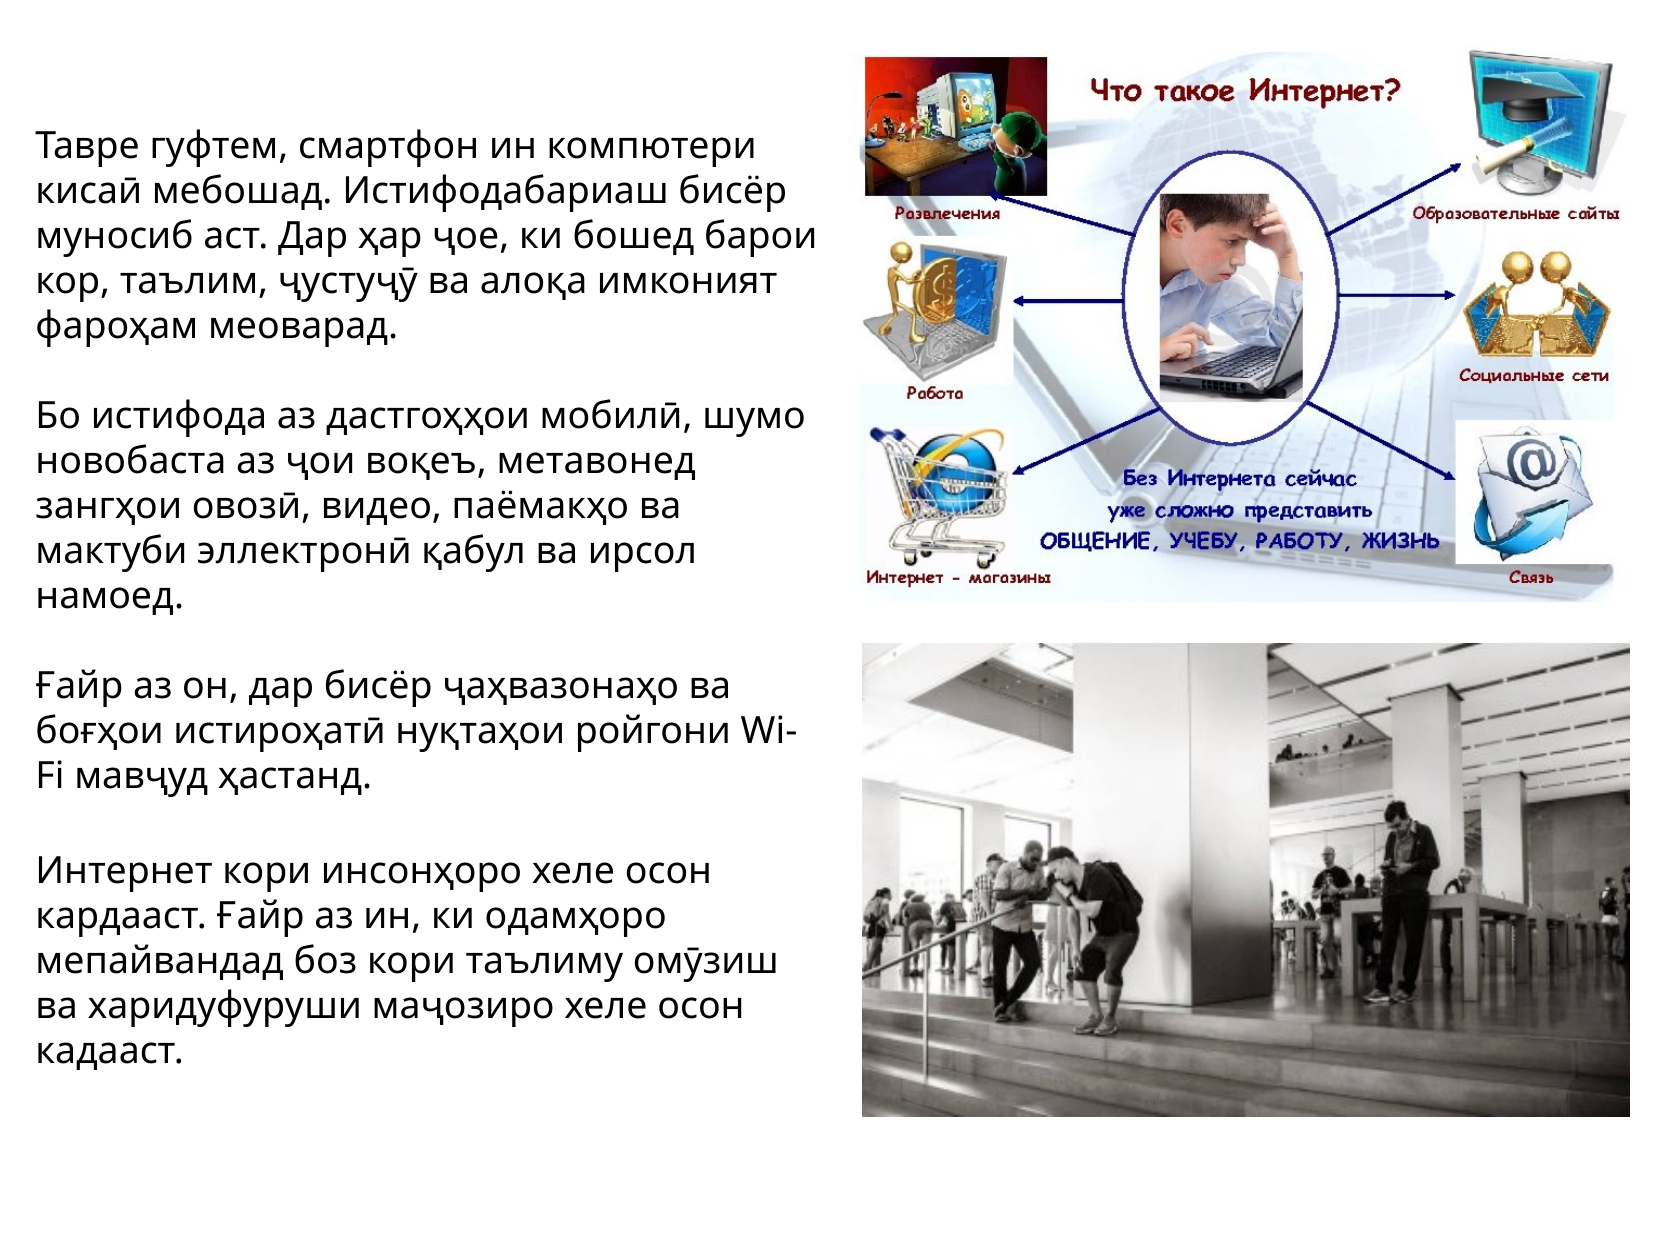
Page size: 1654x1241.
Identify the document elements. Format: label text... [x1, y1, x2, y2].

picture [861, 643, 1631, 1117]
text_box Тавре гуфтем, смартфон ин компютери кисаӣ мебошад. Истифодабариаш бисёр муносиб аст. Дар ҳар ҷое, ки бошед барои кор, таълим, ҷустуҷӯ ва алоқа имконият фароҳам меоварад. Бо истифода аз дастгоҳҳои мобилӣ, шумо новобаста аз ҷои воқеъ, метавонед зангҳои овозӣ, видео, паёмакҳо ва мактуби эллектронӣ қабул ва ирсол намоед. Ғайр аз он, дар бисёр ҷаҳвазонаҳо ва боғҳои истироҳатӣ нуқтаҳои ройгони Wi-Fi мавҷуд ҳастанд. Интернет кори инсонҳоро хеле осон кардааст. Ғайр аз ин, ки одамҳоро мепайвандад боз кори таълиму омӯзиш ва харидуфуруши маҷозиро хеле осон кадааст. [35, 33, 827, 1160]
picture [850, 35, 1631, 603]
